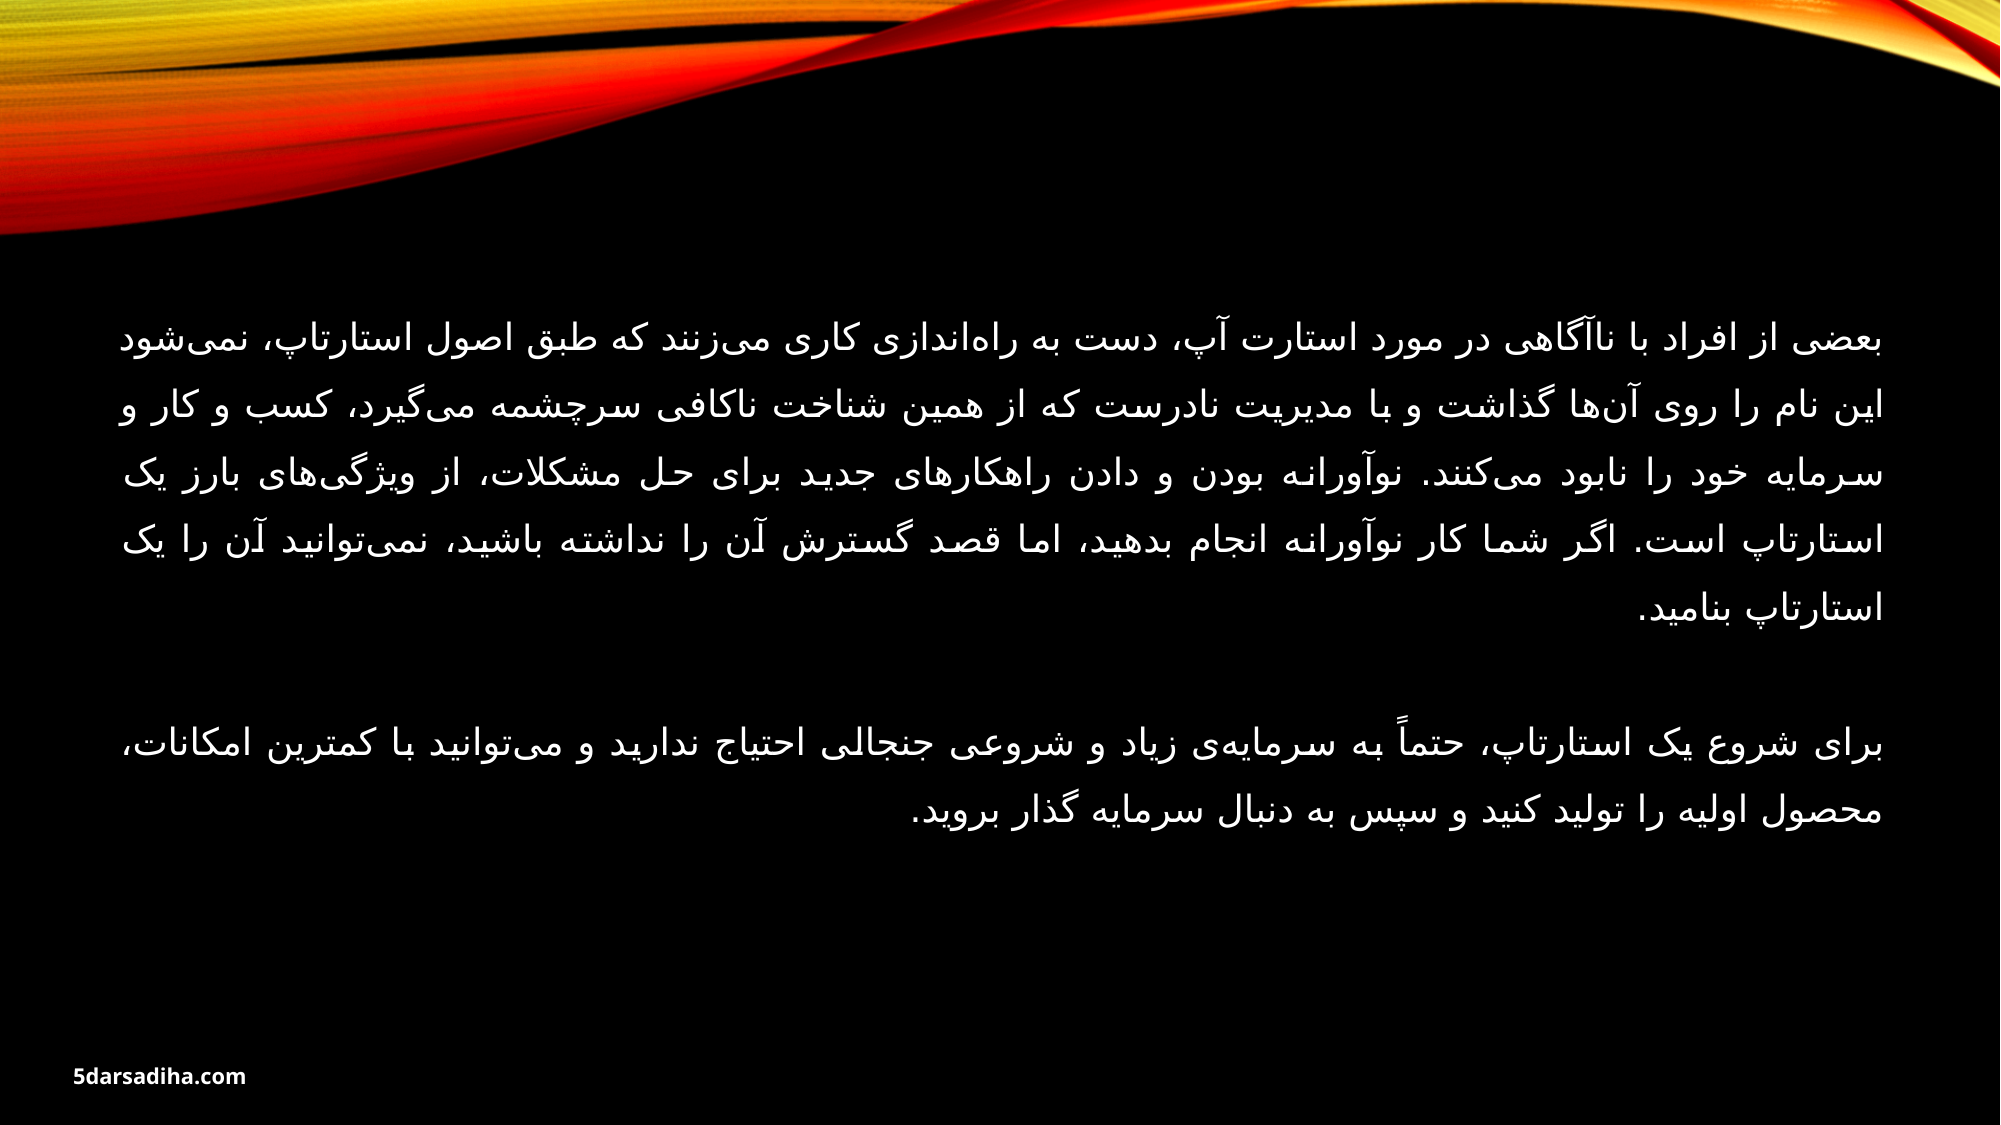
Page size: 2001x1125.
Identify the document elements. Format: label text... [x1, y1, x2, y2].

text_box بعضی از افراد با ناآگاهی در مورد استارت آپ، دست به راه‌اندازی کاری می‌زنند که طبق اصول استارتاپ، نمی‌شود این نام را روی آن‌ها گذاشت و با مدیریت نادرست که از همین شناخت ناکافی سرچشمه می‌گیرد، کسب و کار و سرمایه خود را نابود می‌کنند. نوآورانه بودن و دادن راهکارهای جدید برای حل مشکلات، از ویژگی‌های بارز یک استارتاپ است. اگر شما کار نوآورانه انجام بدهید، اما قصد گسترش آن را نداشته باشید، نمی‌توانید آن را یک استارتاپ بنامید. برای شروع یک استارتاپ، حتماً به سرمایه‌ی زیاد و شروعی جنجالی احتیاج ندارید و می‌توانید با کمترین امکانات، محصول اولیه را تولید کنید و سپس به دنبال سرمایه گذار بروید. [103, 282, 1900, 838]
picture [0, 0, 2000, 237]
footer 5darsadiha.com [58, 1045, 1334, 1106]
